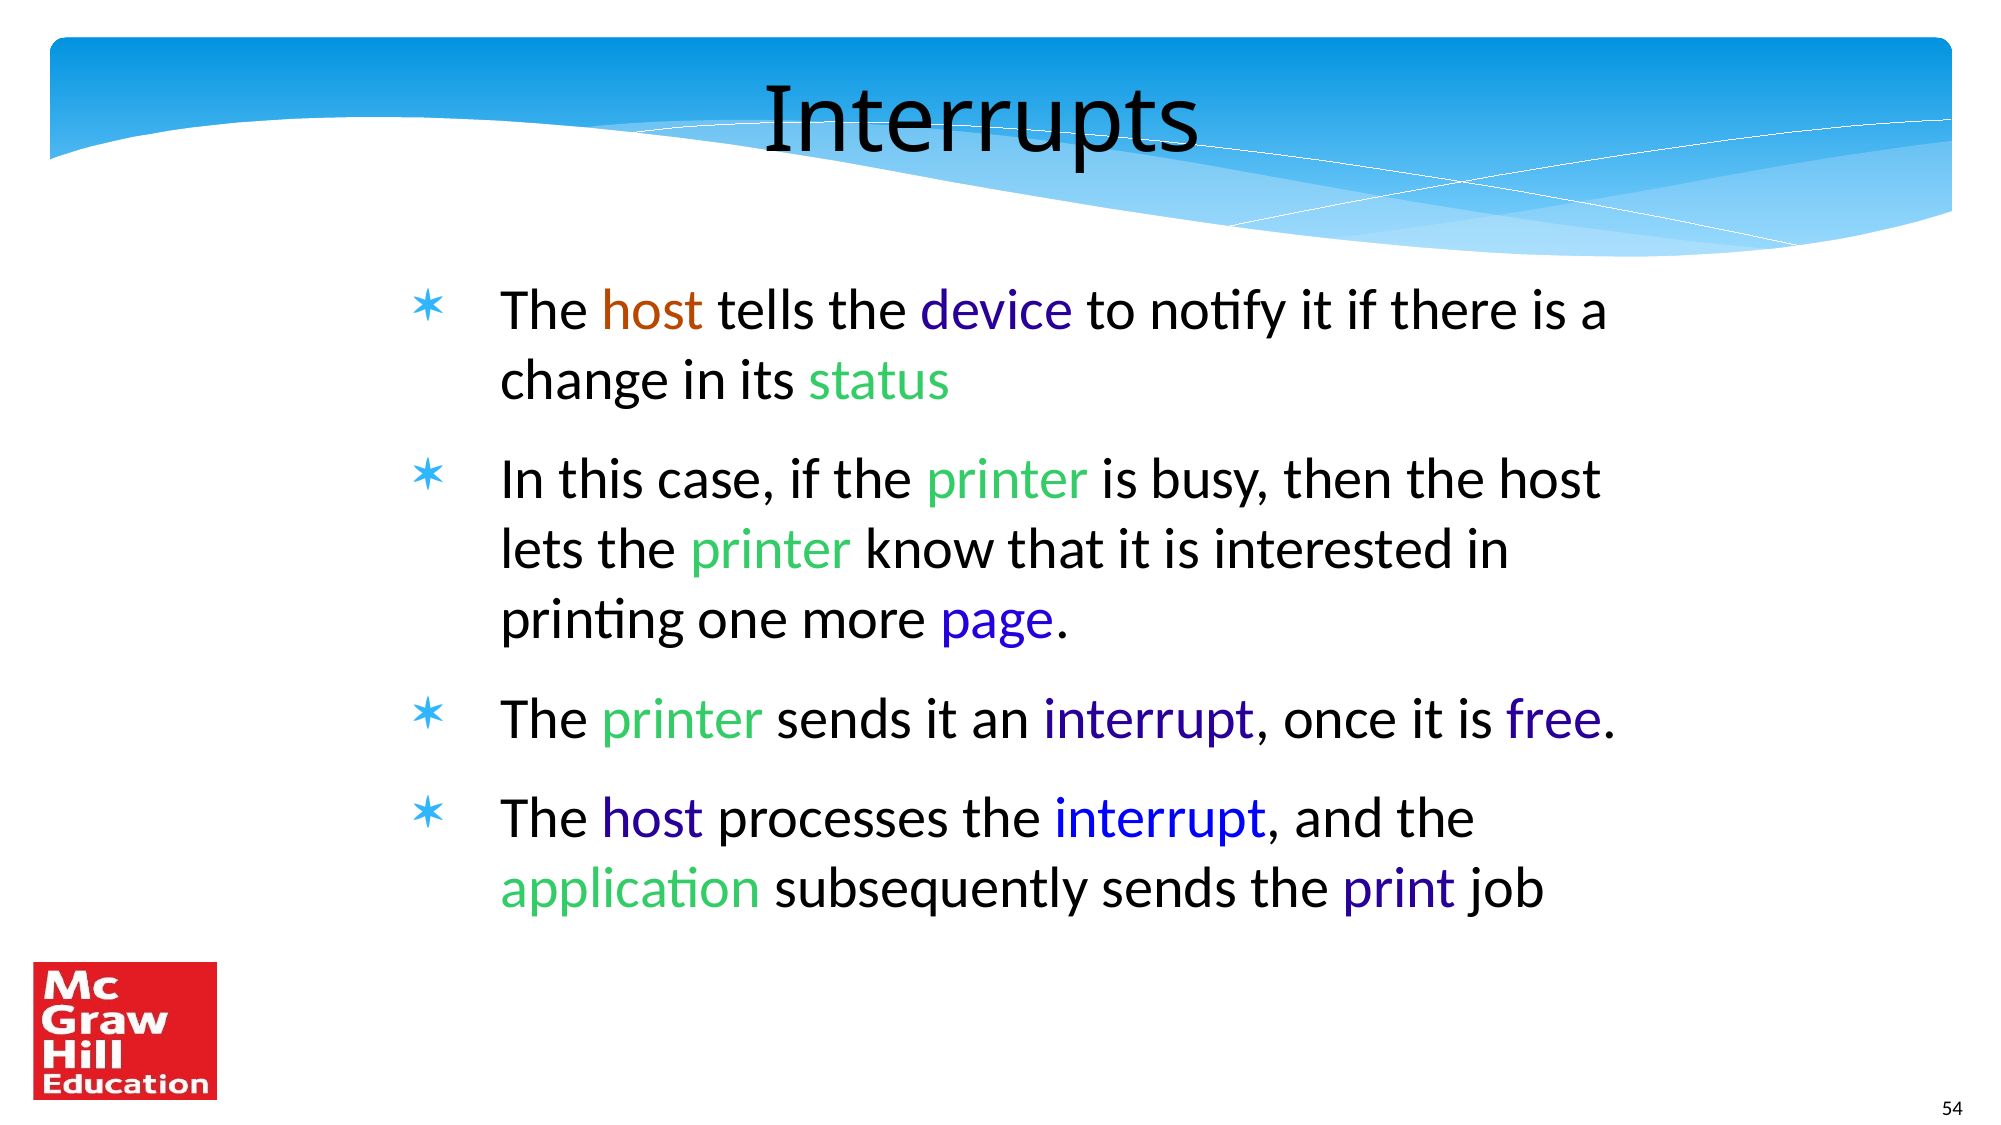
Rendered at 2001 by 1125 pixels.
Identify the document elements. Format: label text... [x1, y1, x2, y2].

list The host tells the device to notify it if there is a change in its status In this case, if the printer is busy, then the host lets the printer know that it is interested in printing one more page. The printer sends it an interrupt, once it is free. The host processes the interrupt, and the application subsequently sends the print job [395, 271, 1688, 963]
picture [33, 962, 217, 1100]
title Interrupts [375, 37, 1592, 192]
